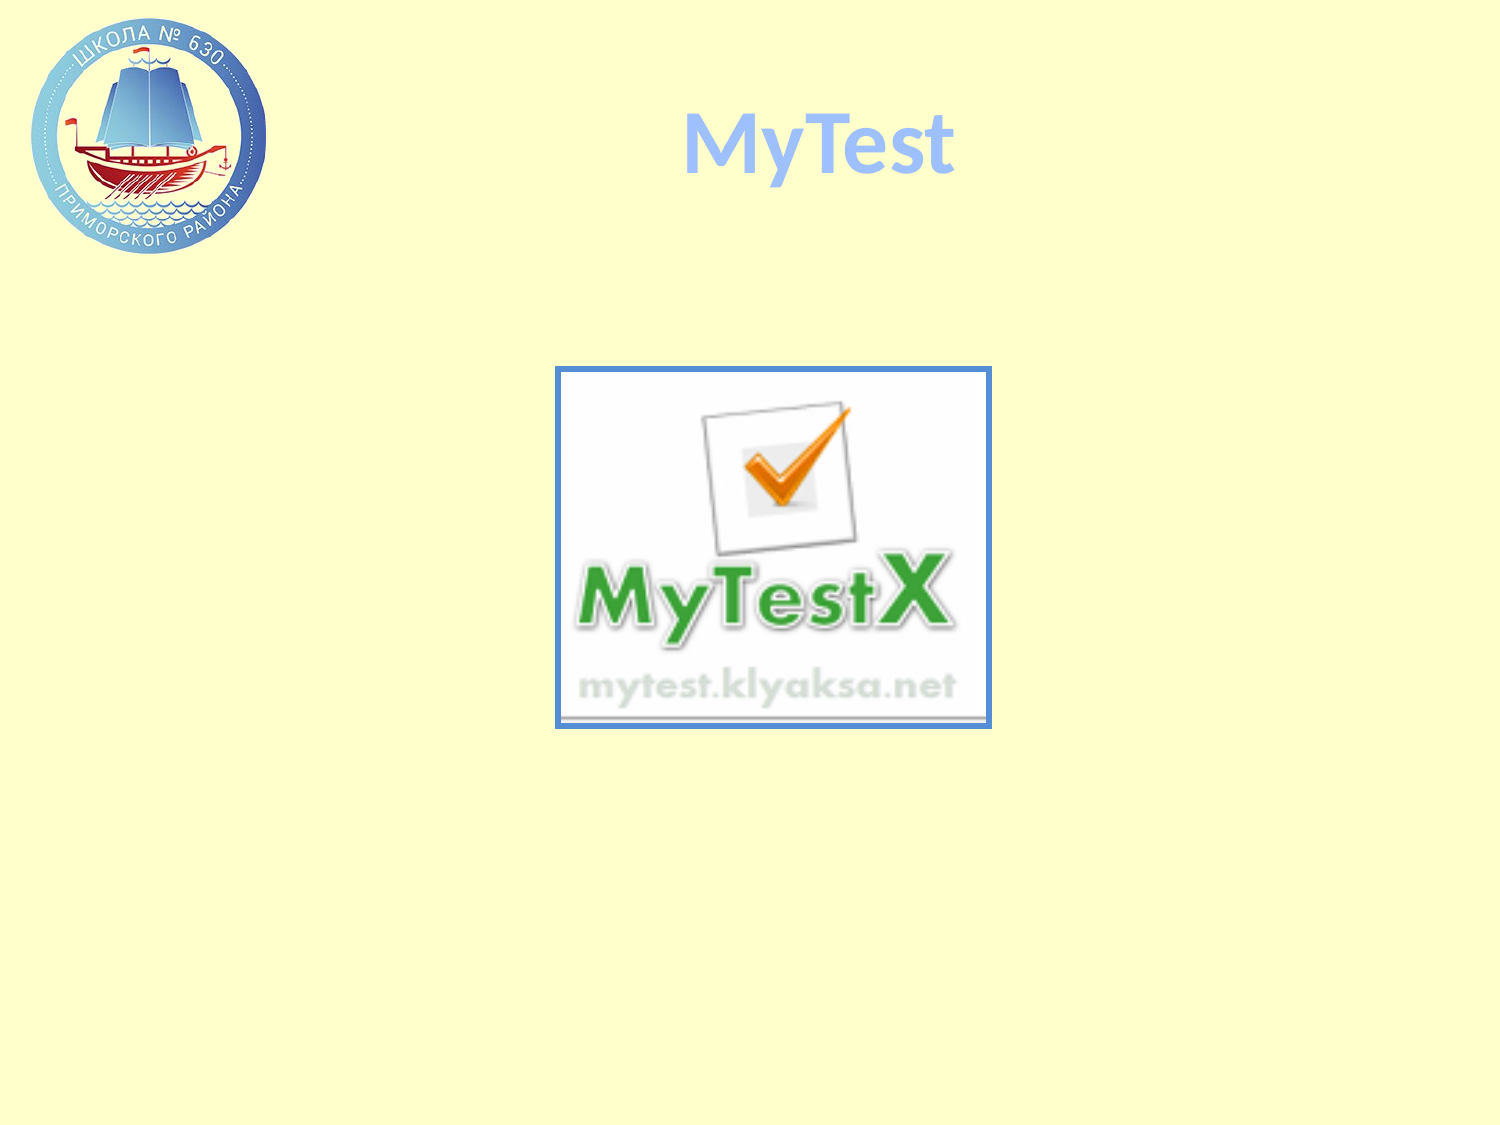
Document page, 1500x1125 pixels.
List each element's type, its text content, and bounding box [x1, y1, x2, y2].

picture [29, 13, 266, 256]
text_box MyTest [269, 74, 1477, 200]
picture [560, 372, 987, 724]
